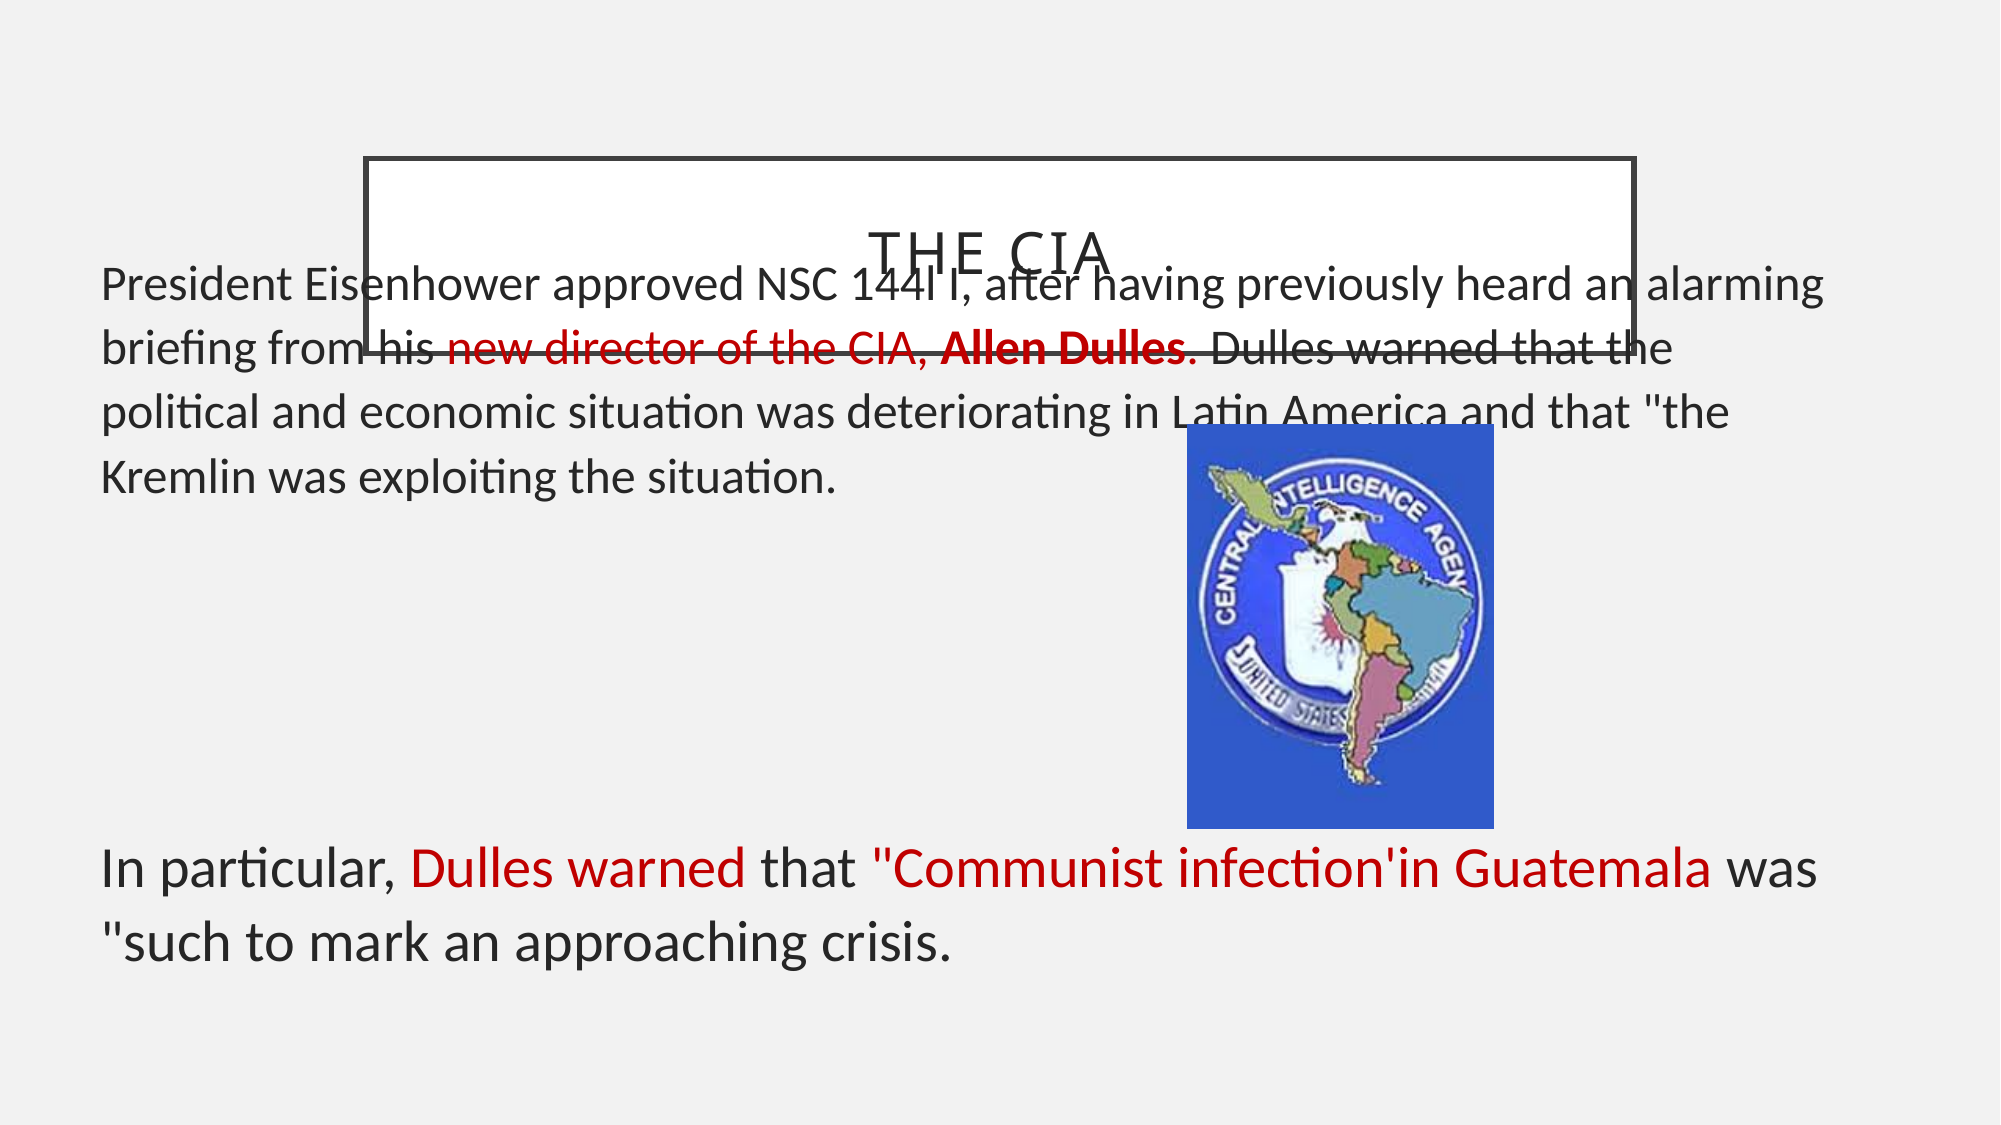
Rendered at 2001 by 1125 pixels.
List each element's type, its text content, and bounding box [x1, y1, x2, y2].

title The CIA [363, 156, 1637, 238]
picture [1187, 424, 1494, 829]
list President Eisenhower approved NSC 144l I, after having previously heard an alarming briefing from his new director of the CIA, Allen Dulles. Dulles warned that the political and economic situation was deteriorating in Latin America and that "the Kremlin was exploiting the situation. In particular, Dulles warned that "Communist infection'in Guatemala was "such to mark an approaching crisis. [85, 238, 1847, 1003]
